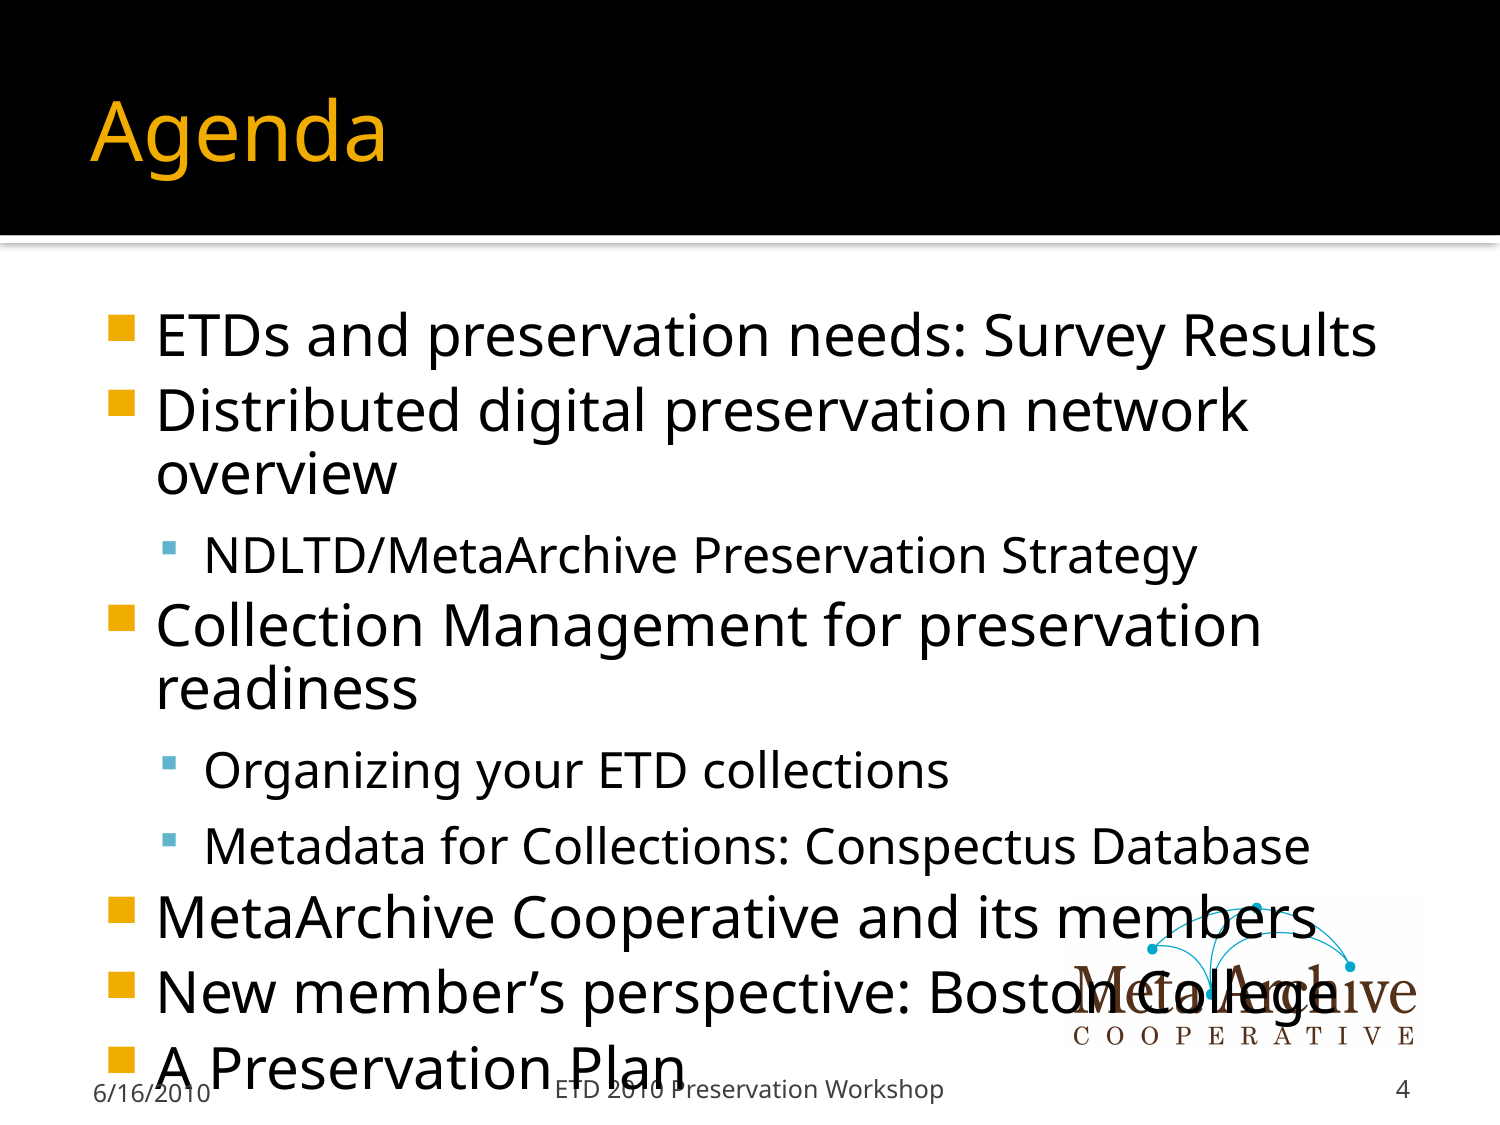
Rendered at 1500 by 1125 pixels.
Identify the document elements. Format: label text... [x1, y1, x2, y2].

footer ETD 2010 Preservation Workshop [75, 1062, 1425, 1108]
title Agenda [75, 25, 1425, 231]
list ETDs and preservation needs: Survey Results Distributed digital preservation network overview NDLTD/MetaArchive Preservation Strategy Collection Management for preservation readiness Organizing your ETD collections Metadata for Collections: Conspectus Database MetaArchive Cooperative and its members New member’s perspective: Boston College A Preservation Plan [74, 290, 1426, 1051]
